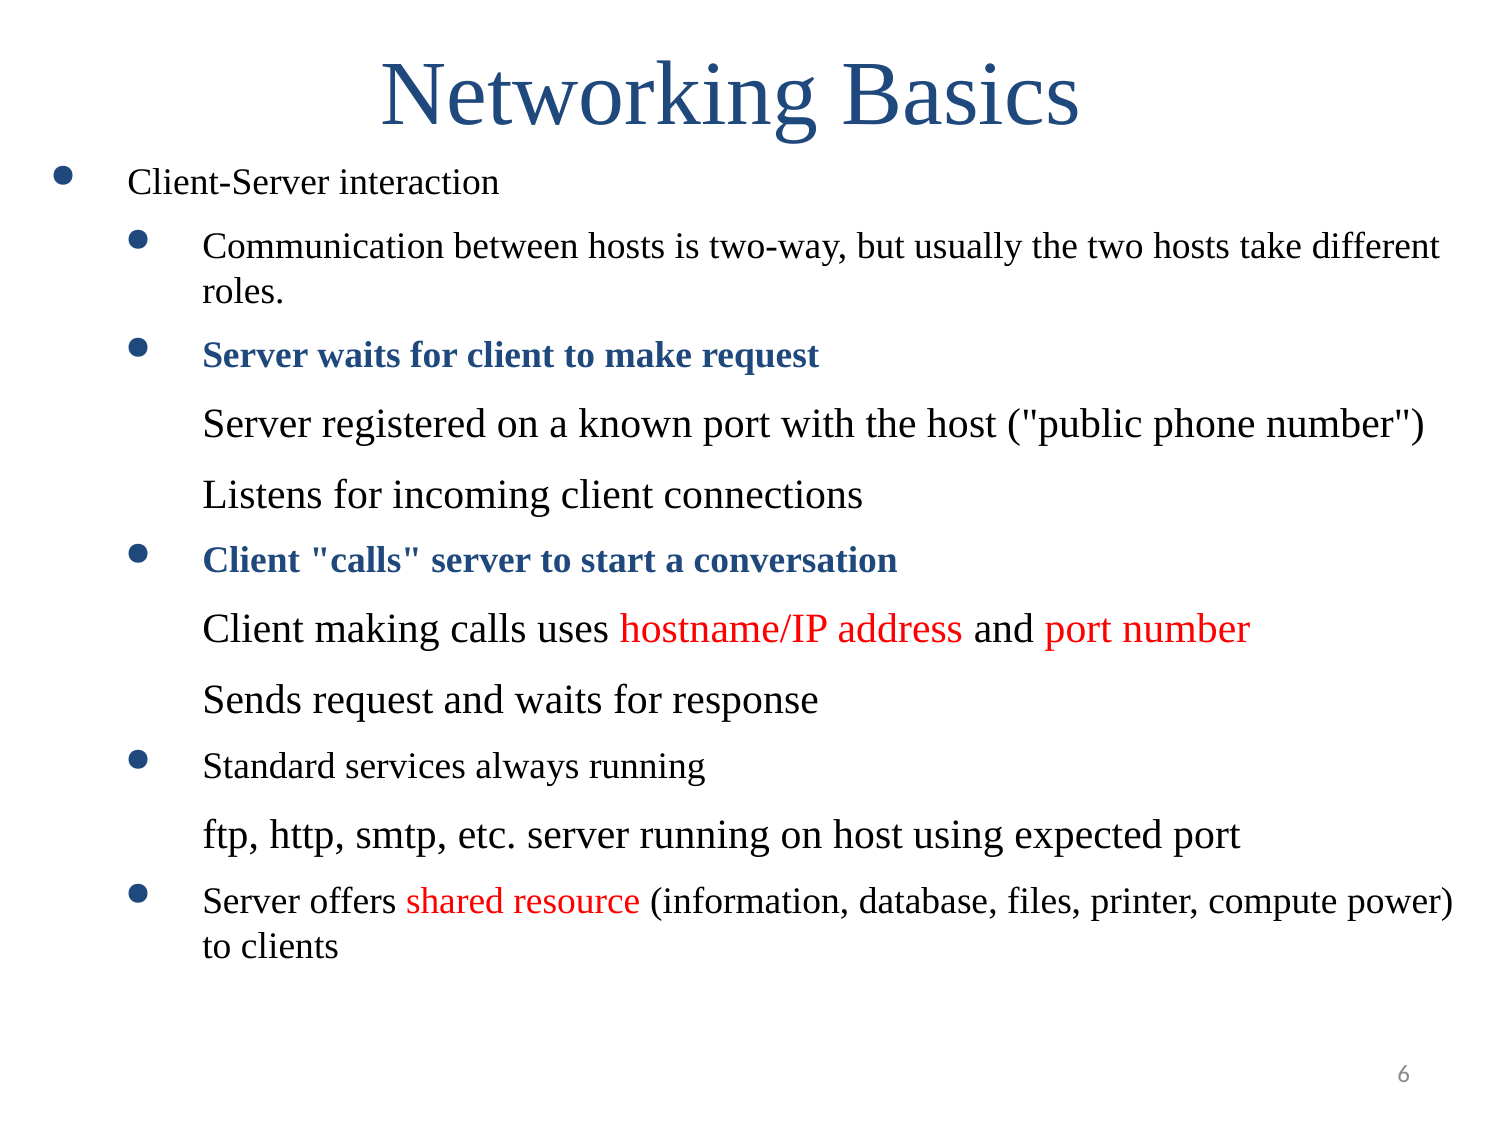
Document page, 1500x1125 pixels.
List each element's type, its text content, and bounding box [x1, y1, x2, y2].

slide_number 6 [1074, 1042, 1425, 1103]
text_box Client-Server interaction Communication between hosts is two-way, but usually the two hosts take different roles. Server waits for client to make request Server registered on a known port with the host ("public phone number") Listens for incoming client connections Client "calls" server to start a conversation Client making calls uses hostname/IP address and port number Sends request and waits for response Standard services always running ftp, http, smtp, etc. server running on host using expected port Server offers shared resource (information, database, files, printer, compute power) to clients [37, 149, 1475, 973]
text_box Networking Basics [87, 37, 1375, 150]
